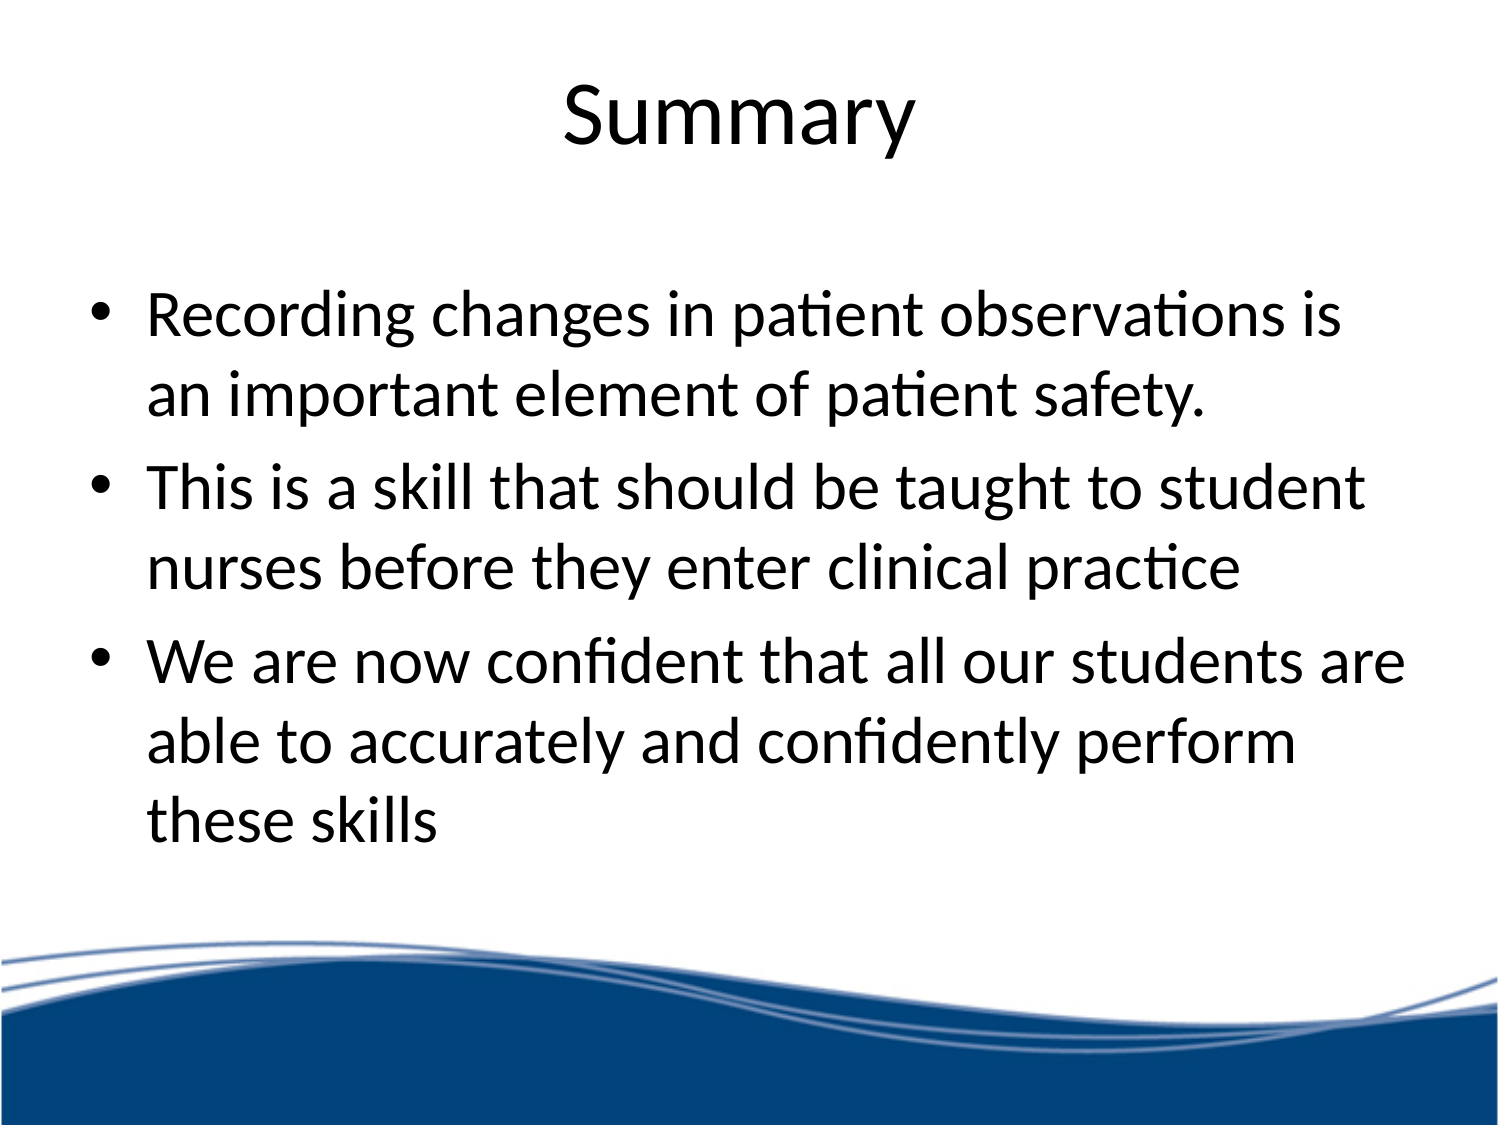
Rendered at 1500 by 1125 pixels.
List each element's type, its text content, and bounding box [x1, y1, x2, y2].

list Recording changes in patient observations is an important element of patient safety. This is a skill that should be taught to student nurses before they enter clinical practice We are now confident that all our students are able to accurately and confidently perform these skills [75, 262, 1425, 1005]
picture [0, 935, 1500, 1125]
title Summary [75, 45, 1425, 233]
